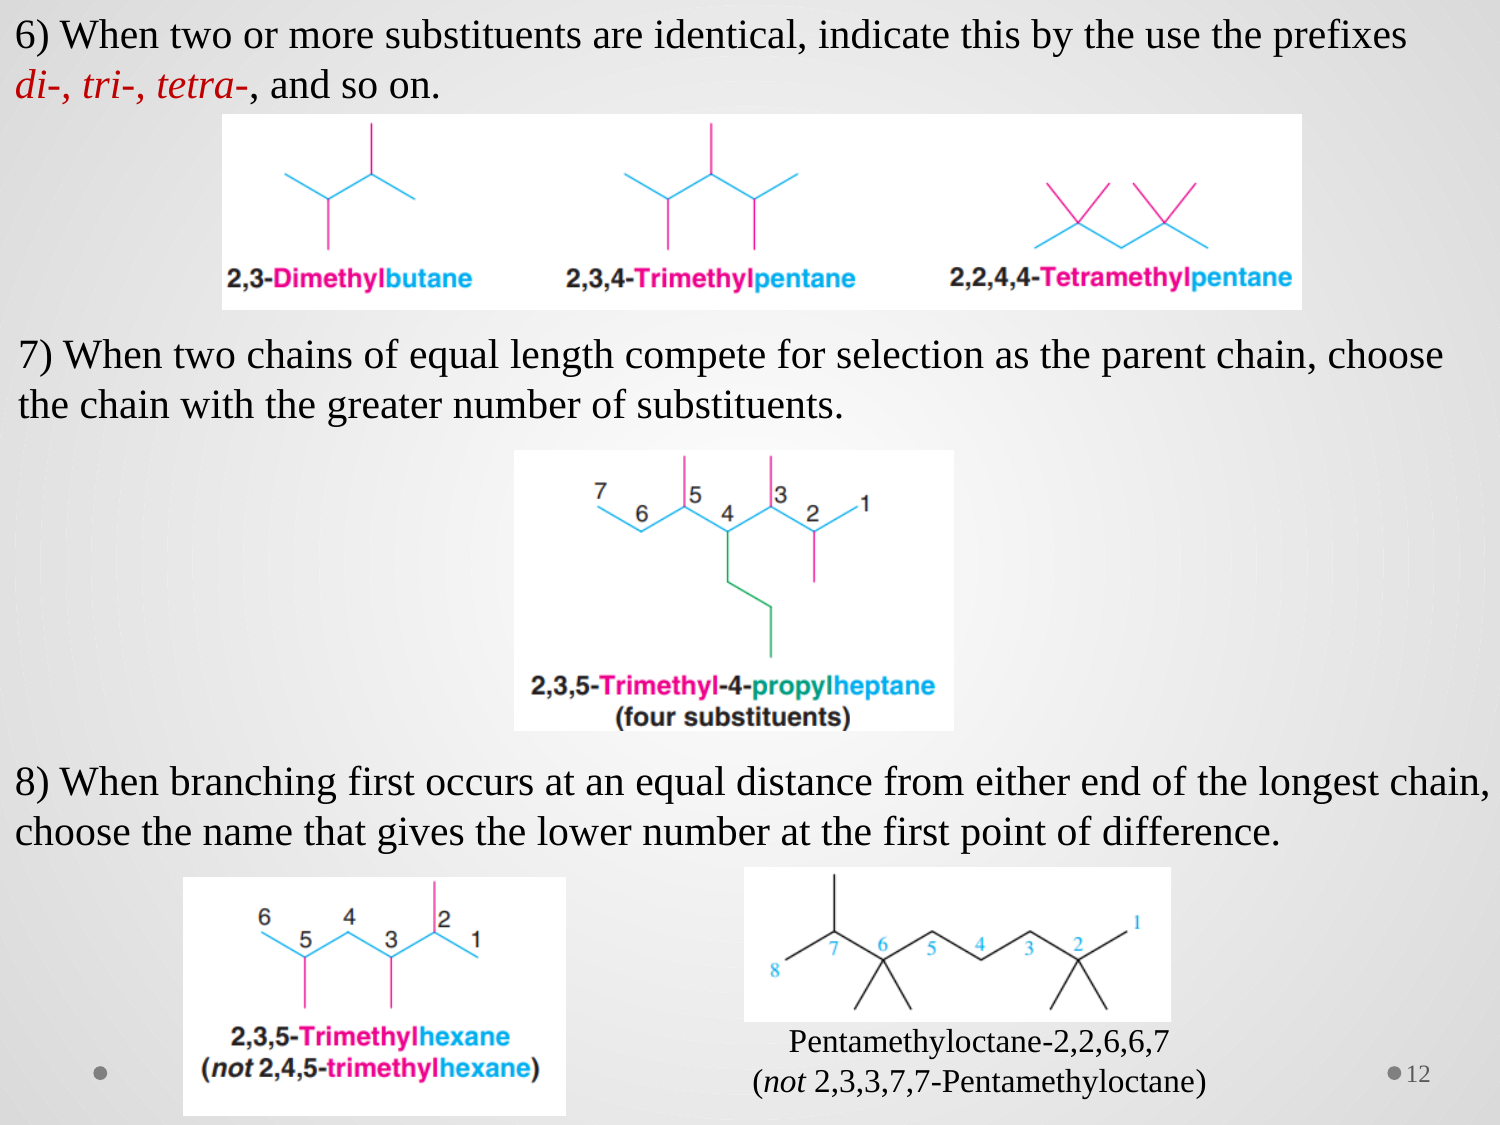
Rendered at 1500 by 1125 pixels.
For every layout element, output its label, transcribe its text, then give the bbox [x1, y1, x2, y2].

text_box 7) When two chains of equal length compete for selection as the parent chain, choose the chain with the greater number of substituents. [3, 319, 1465, 435]
picture [222, 113, 1302, 310]
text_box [733, 867, 1225, 1108]
text_box 8) When branching first occurs at an equal distance from either end of the longest chain, choose the name that gives the lower number at the first point of difference. [0, 746, 1500, 862]
slide_number 12 [1401, 1042, 1494, 1103]
picture [182, 877, 566, 1116]
picture [514, 450, 954, 732]
text_box 6) When two or more substituents are identical, indicate this by the use the prefixes di-, tri-, tetra-, and so on. [0, 0, 1500, 115]
